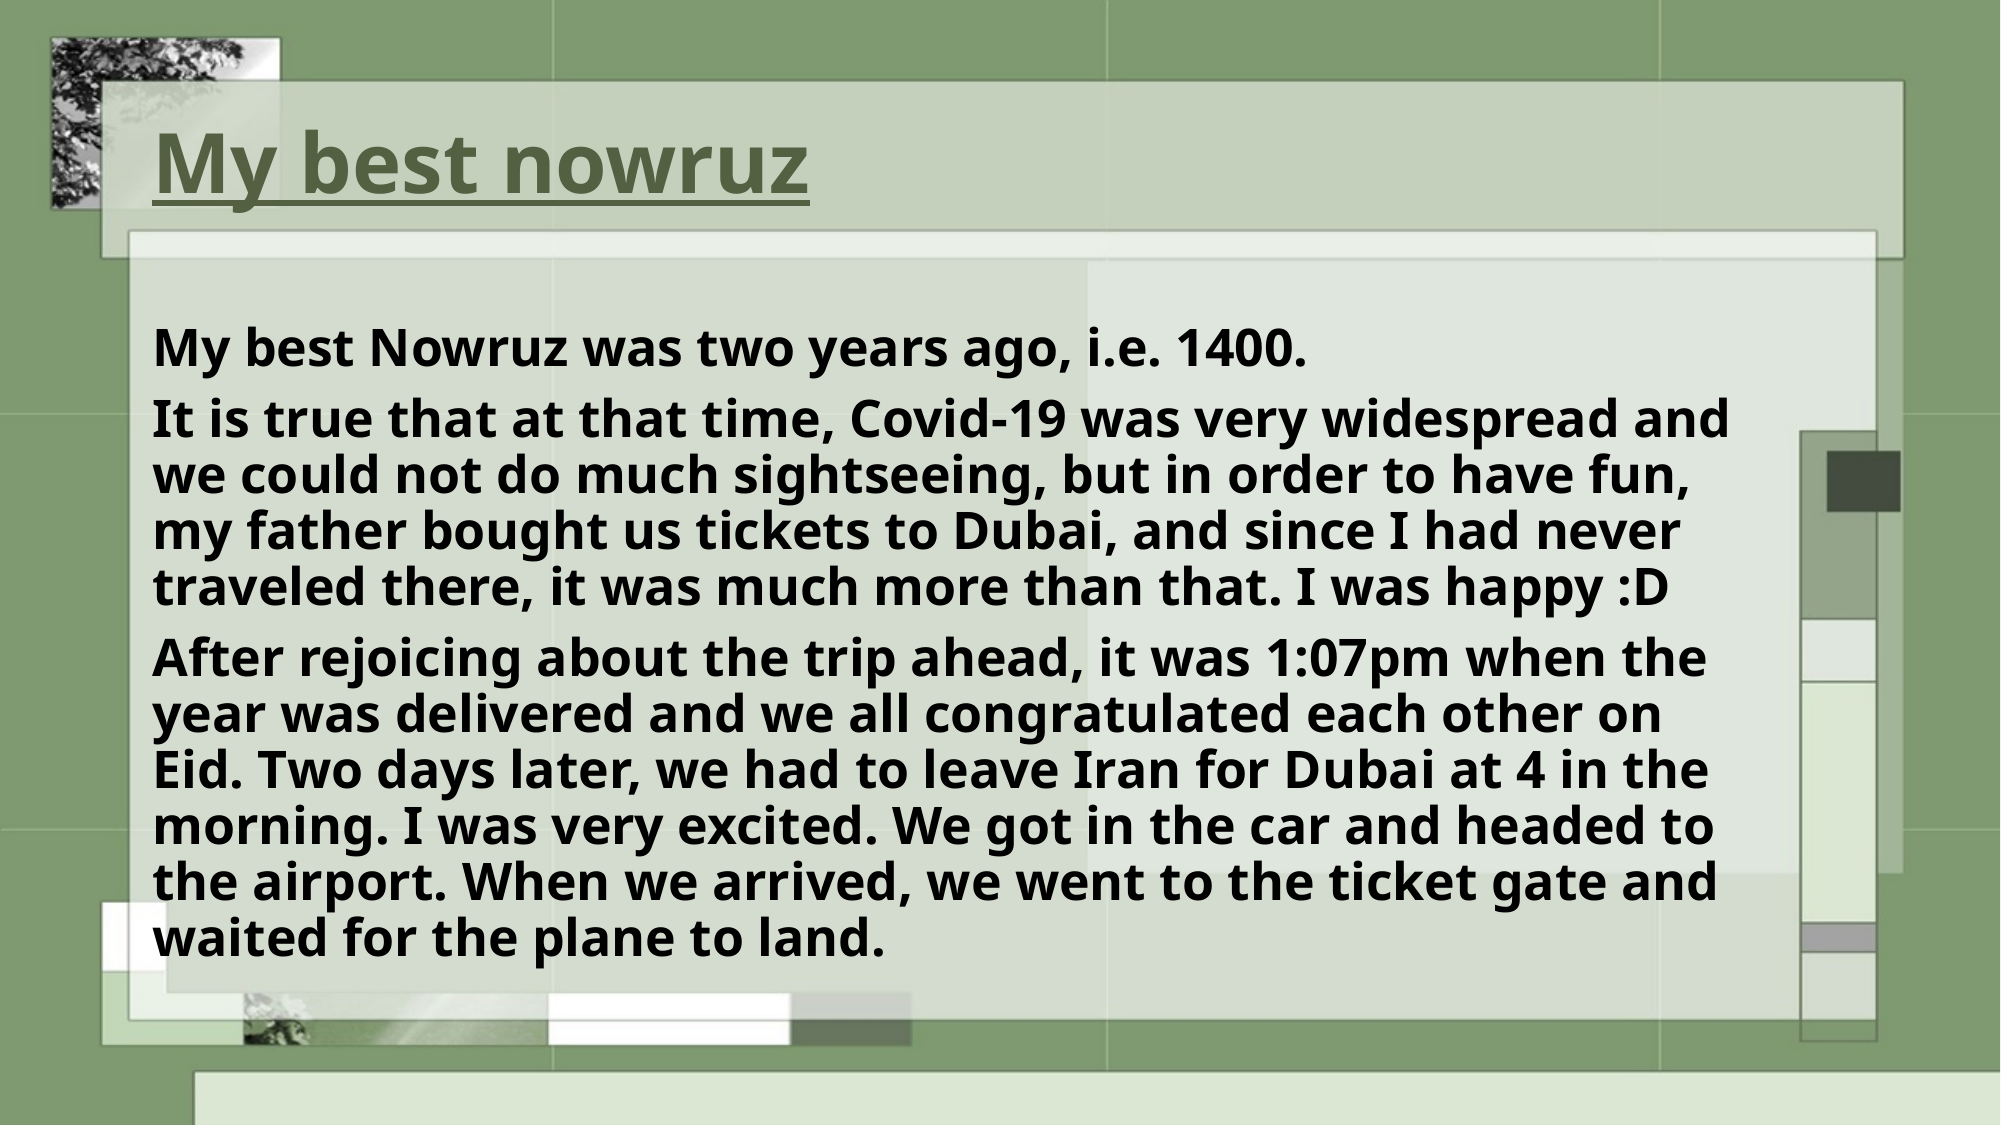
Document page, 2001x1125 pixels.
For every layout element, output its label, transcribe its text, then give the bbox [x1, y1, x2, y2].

list My best Nowruz was two years ago, i.e. 1400. It is true that at that time, Covid-19 was very widespread and we could not do much sightseeing, but in order to have fun, my father bought us tickets to Dubai, and since I had never traveled there, it was much more than that. I was happy :D After rejoicing about the trip ahead, it was 1:07pm when the year was delivered and we all congratulated each other on Eid. Two days later, we had to leave Iran for Dubai at 4 in the morning. I was very excited. We got in the car and headed to the airport. When we arrived, we went to the ticket gate and waited for the plane to land. [137, 314, 1760, 1029]
picture [0, 0, 2001, 1125]
title My best nowruz [137, 59, 1863, 278]
